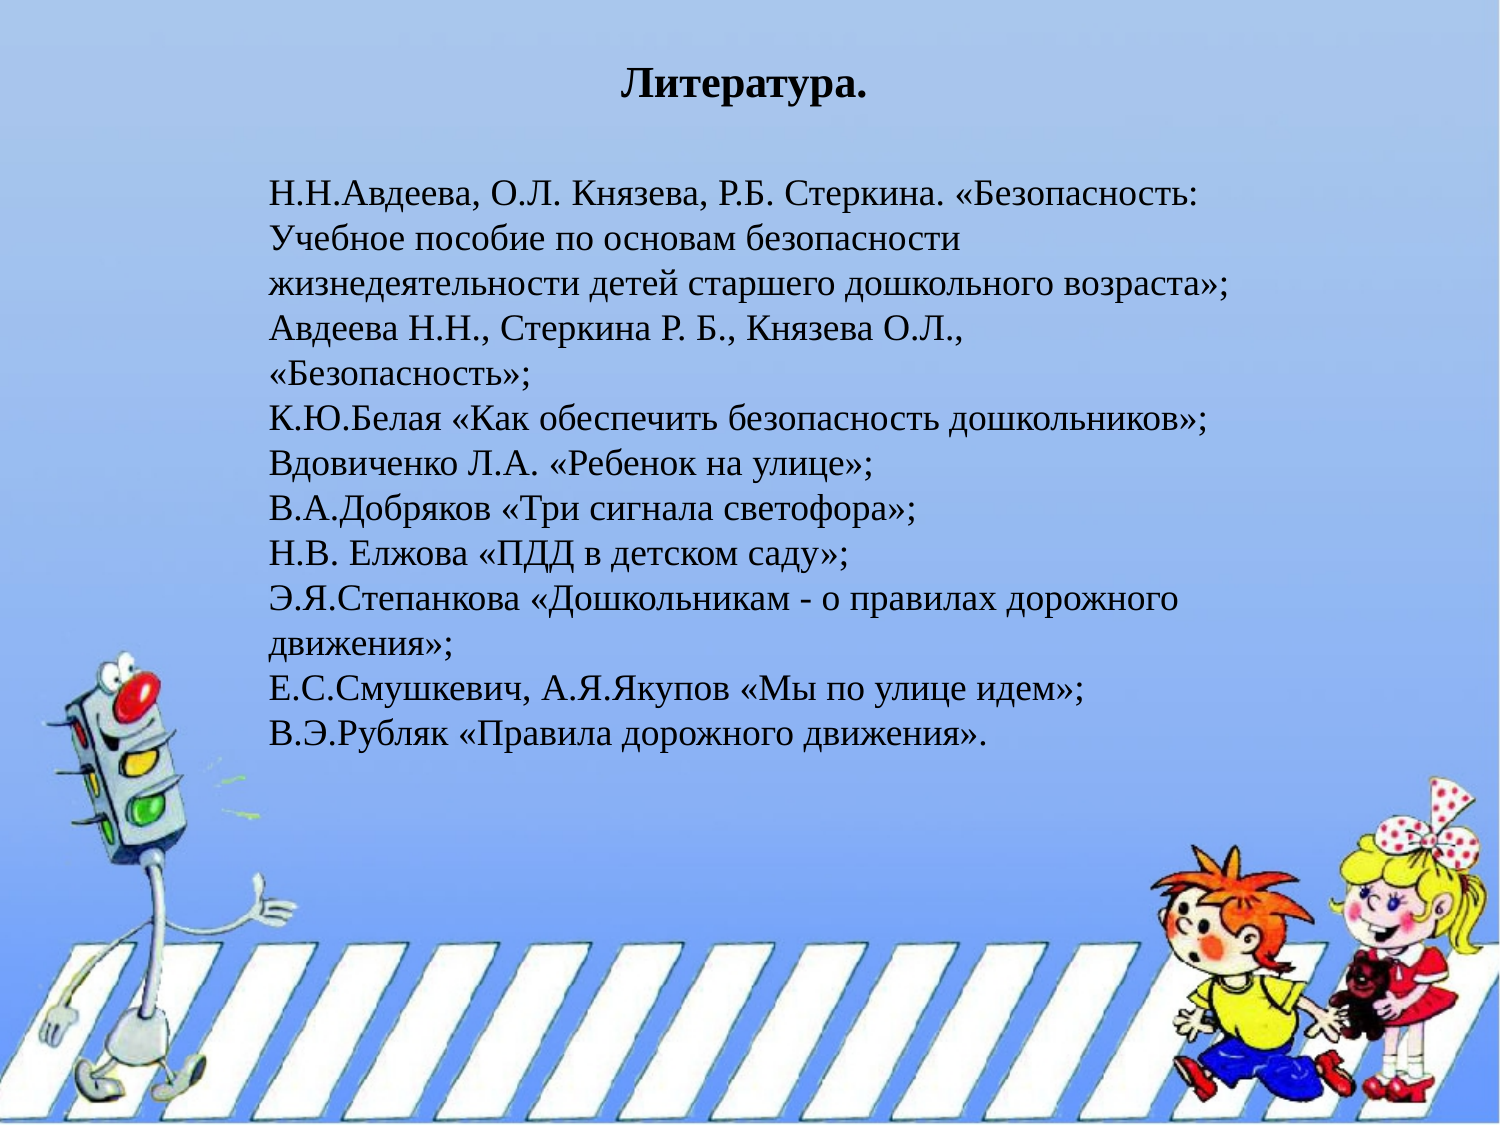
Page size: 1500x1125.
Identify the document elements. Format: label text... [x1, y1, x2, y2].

picture [0, 0, 1500, 1125]
title Литература. [75, 45, 1425, 114]
text_box Н.Н.Авдеева, О.Л. Князева, Р.Б. Стеркина. «Безопасность: Учебное пособие по основам безопасности жизнедеятельности детей старшего дошкольного возраста»; Авдеева Н.Н., Стеркина Р. Б., Князева О.Л., «Безопасность»; К.Ю.Белая «Как обеспечить безопасность дошкольников»; Вдовиченко Л.А. «Ребенок на улице»; В.А.Добряков «Три сигнала светофора»; Н.В. Елжова «ПДД в детском саду»; Э.Я.Степанкова «Дошкольникам - о правилах дорожного движения»; Е.С.Смушкевич, А.Я.Якупов «Мы по улице идем»; В.Э.Рубляк «Правила дорожного движения». [253, 160, 1247, 761]
